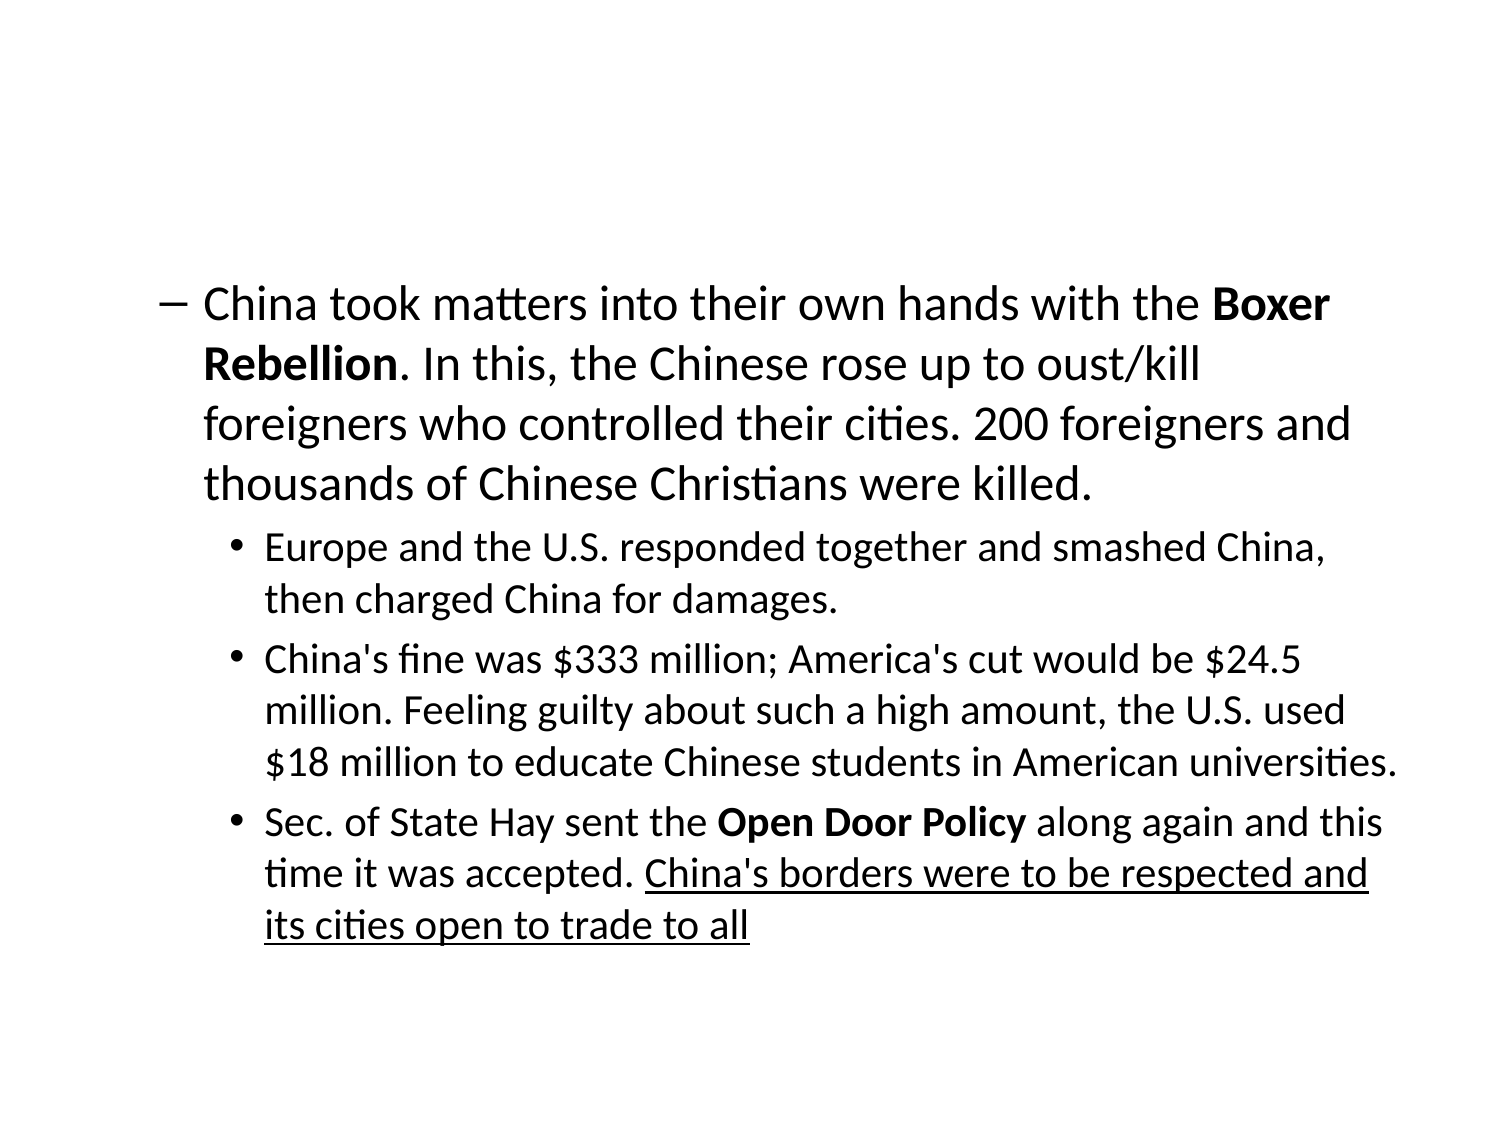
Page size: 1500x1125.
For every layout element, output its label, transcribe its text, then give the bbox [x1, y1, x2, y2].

list China took matters into their own hands with the Boxer Rebellion. In this, the Chinese rose up to oust/kill foreigners who controlled their cities. 200 foreigners and thousands of Chinese Christians were killed. Europe and the U.S. responded together and smashed China, then charged China for damages. China's fine was $333 million; America's cut would be $24.5 million. Feeling guilty about such a high amount, the U.S. used $18 million to educate Chinese students in American universities. Sec. of State Hay sent the Open Door Policy along again and this time it was accepted. China's borders were to be respected and its cities open to trade to all [75, 262, 1425, 1005]
